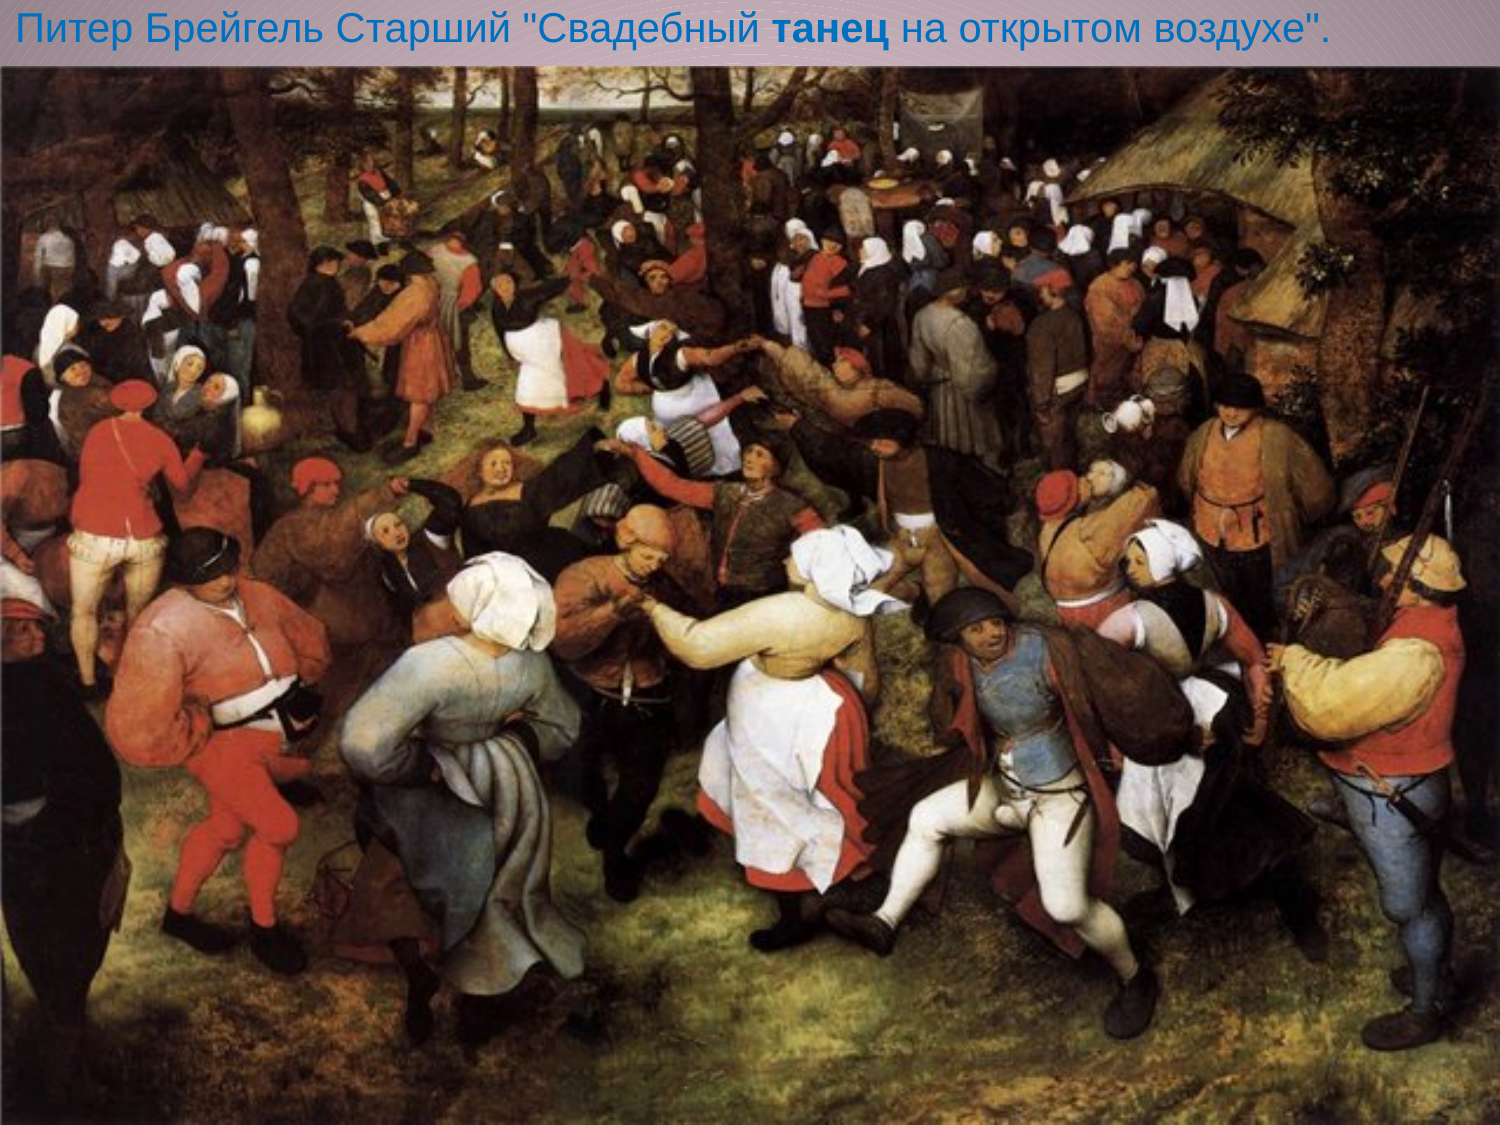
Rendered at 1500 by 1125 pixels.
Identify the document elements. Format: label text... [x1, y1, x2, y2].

picture [0, 66, 1500, 1125]
text_box Питер Брейгель Старший "Свадебный танец на открытом воздухе". [0, 0, 1500, 56]
